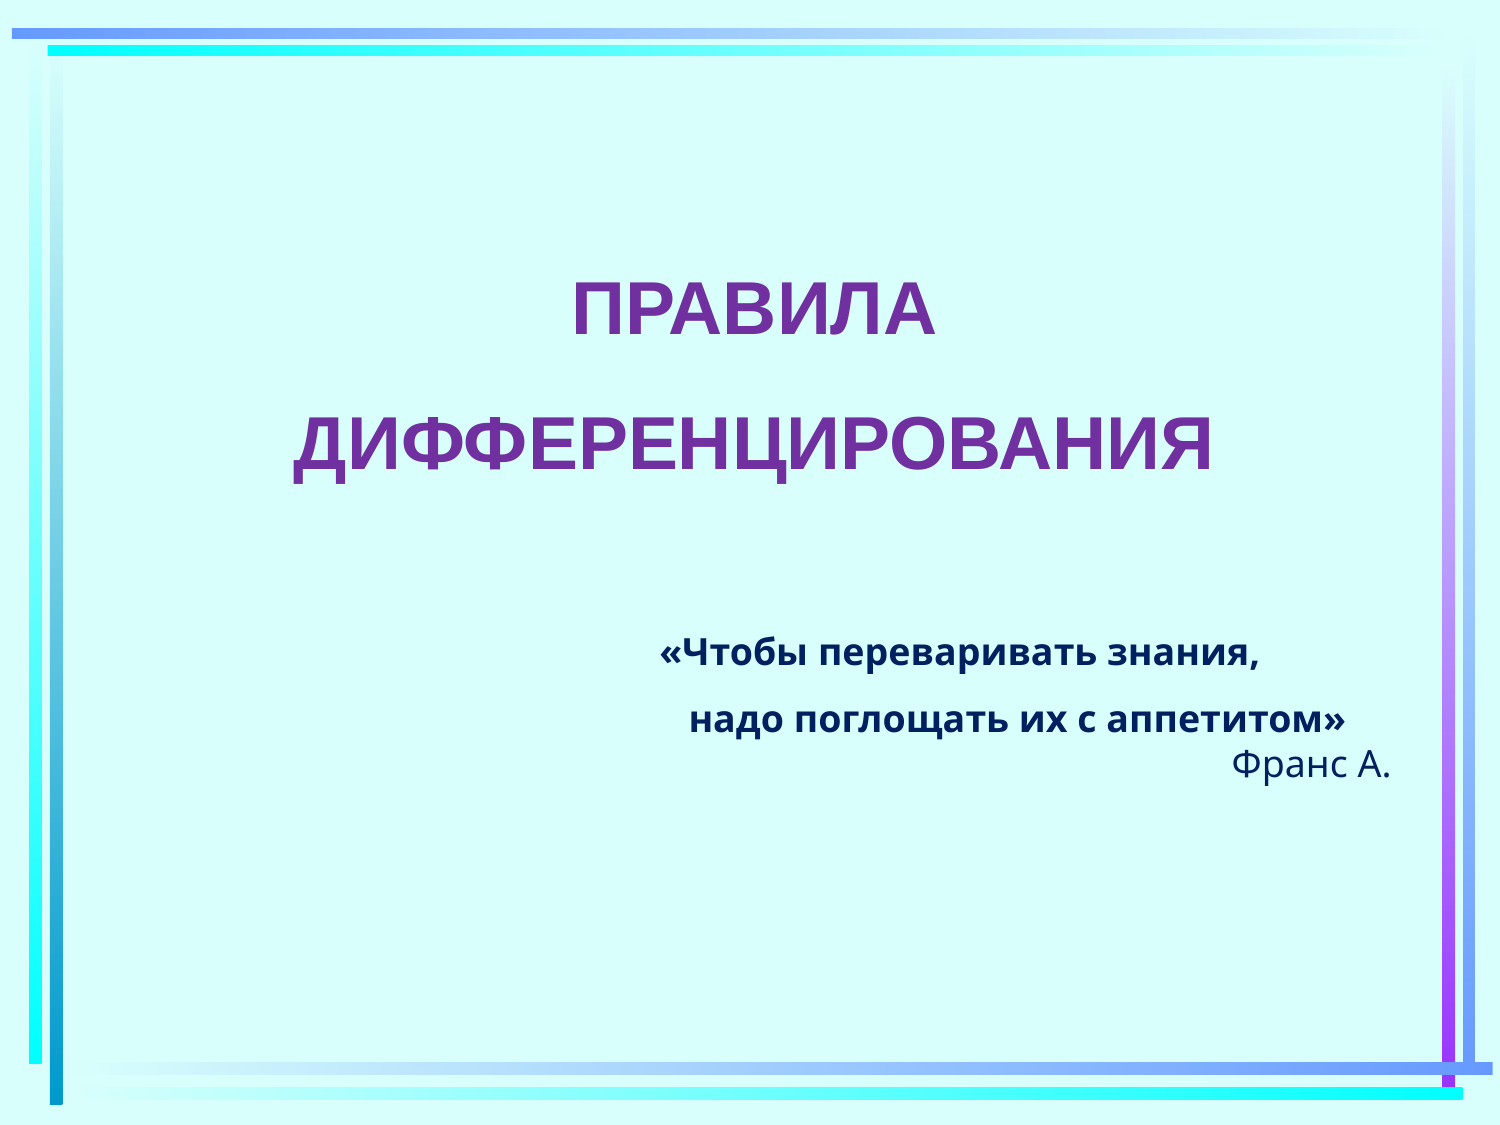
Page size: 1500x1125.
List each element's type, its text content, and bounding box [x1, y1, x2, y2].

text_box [1043, 1087, 1048, 1100]
text_box «Чтобы переваривать знания, надо поглощать их с аппетитом» Франс А. [644, 597, 1407, 793]
title ПРАВИЛА ДИФФЕРЕНЦИРОВАНИЯ [116, 187, 1393, 493]
